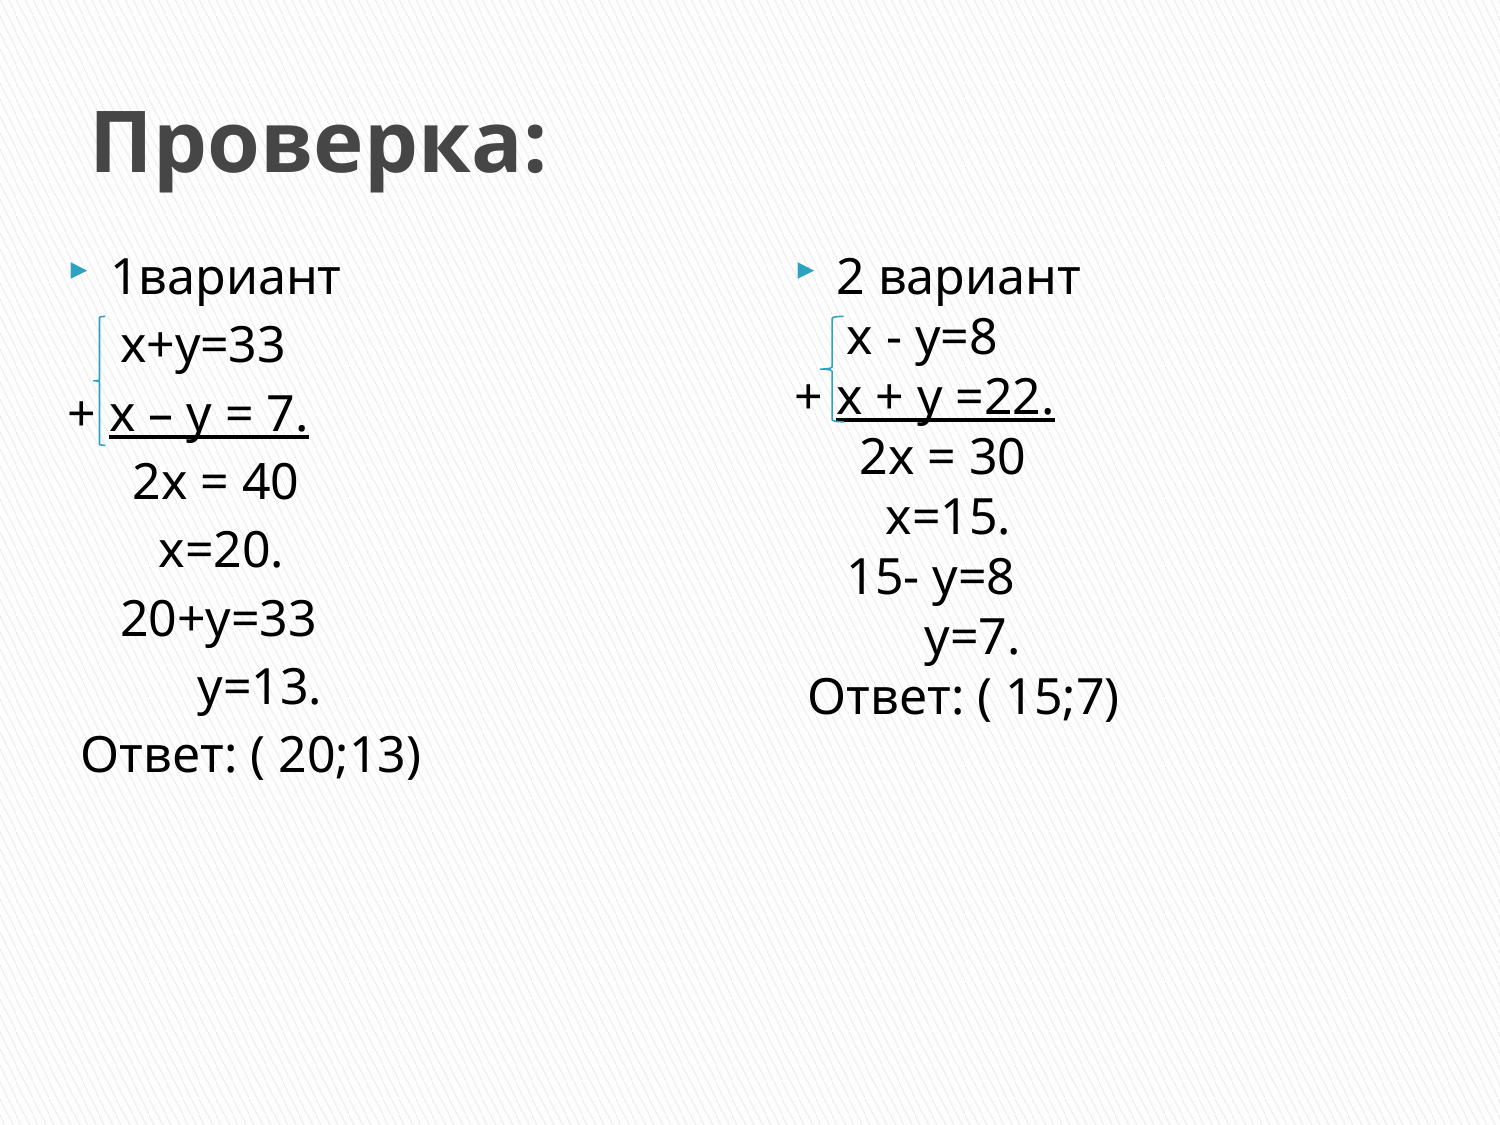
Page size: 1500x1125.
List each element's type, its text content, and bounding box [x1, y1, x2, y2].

text_box [92, 315, 106, 447]
list 1вариант х+у=33 + х – у = 7. 2х = 40 х=20. 20+у=33 у=13. Ответ: ( 20;13) [35, 236, 738, 884]
list 2 вариант х - у=8 + х + у =22. 2х = 30 х=15. 15- у=8 у=7. Ответ: ( 15;7) [761, 236, 1425, 884]
text_box [819, 315, 844, 423]
title Проверка: [75, 44, 1425, 233]
